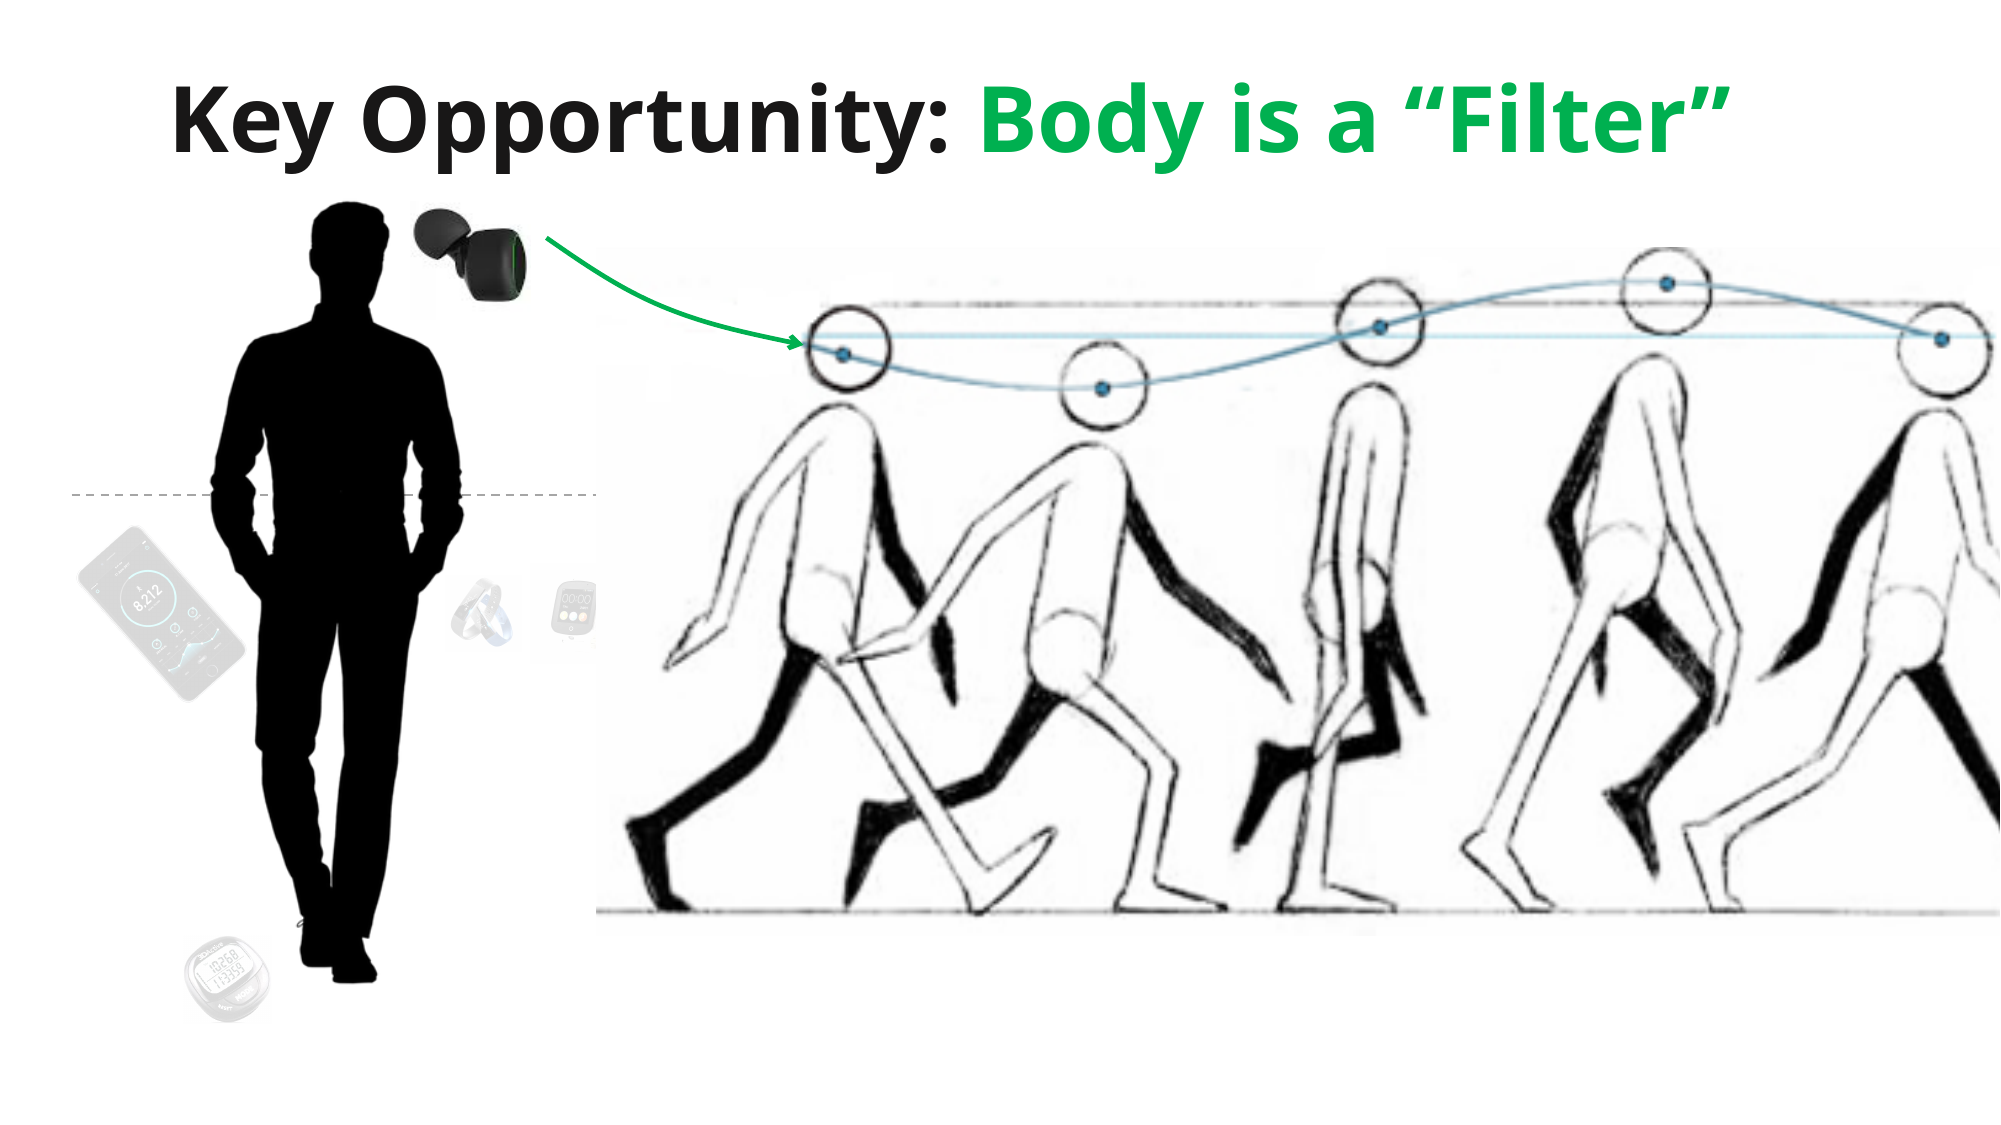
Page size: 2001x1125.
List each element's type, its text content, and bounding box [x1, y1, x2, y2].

text_box Key Opportunity: Body is a “Filter” [154, 53, 1748, 179]
picture [0, 137, 2000, 1024]
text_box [118, 526, 632, 1024]
